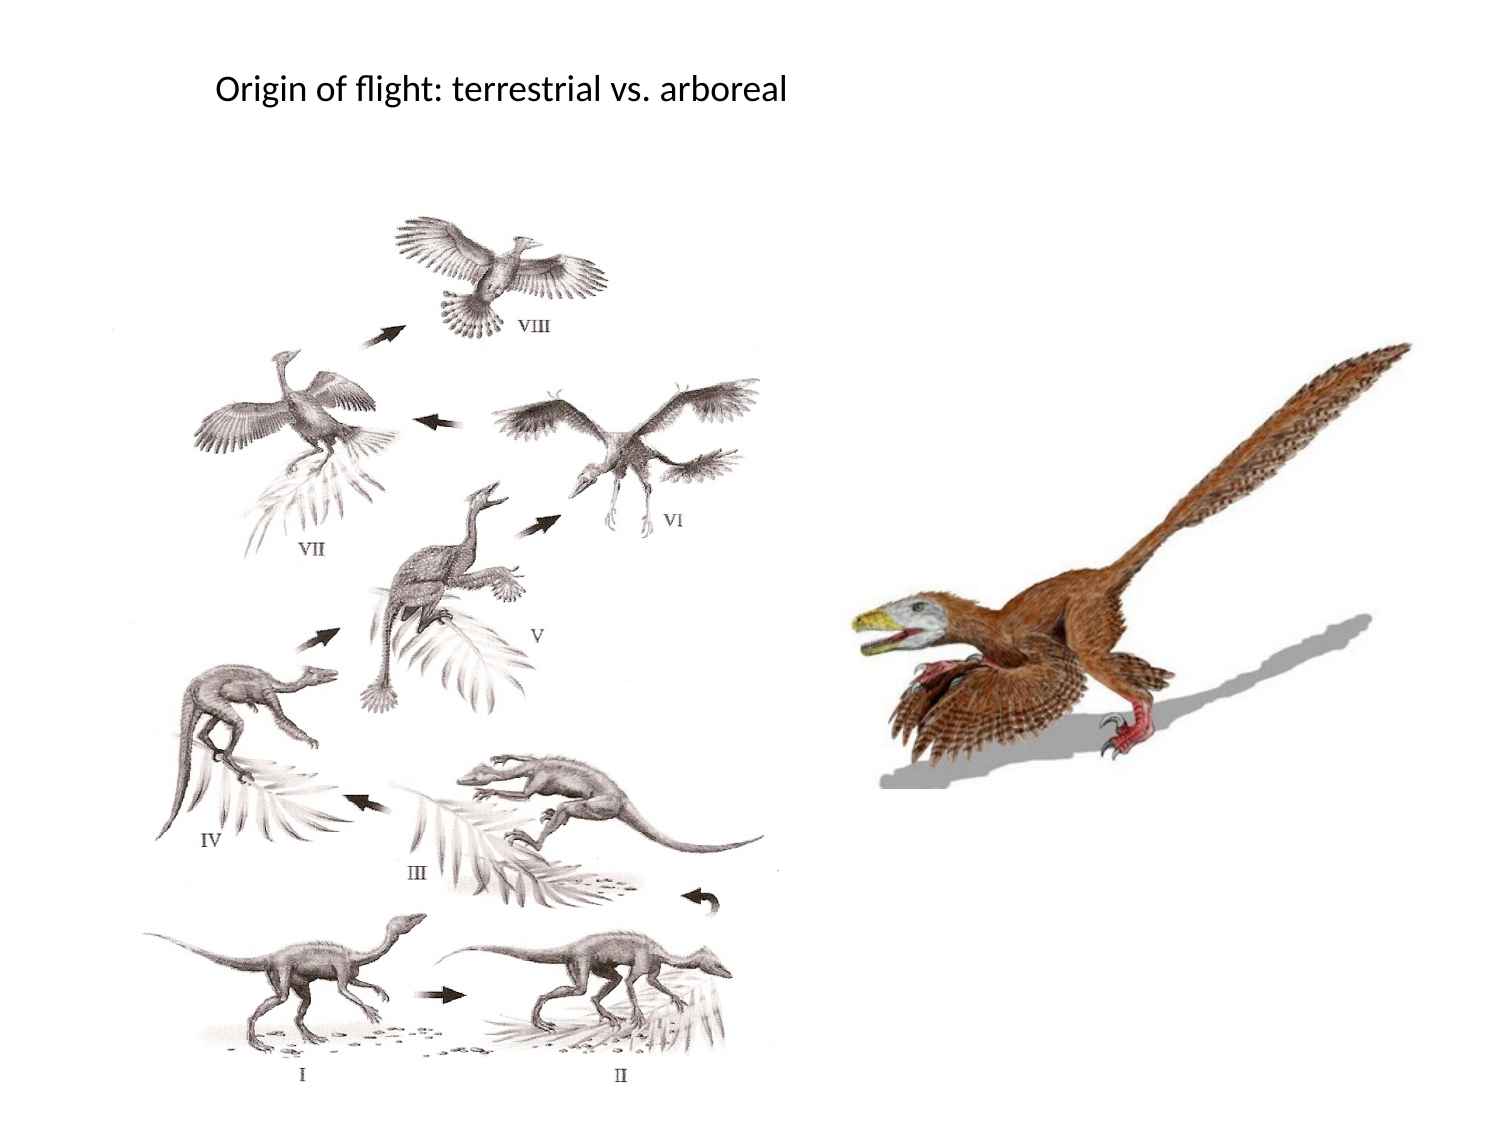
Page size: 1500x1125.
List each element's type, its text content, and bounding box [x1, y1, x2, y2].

picture [837, 324, 1426, 789]
text_box Origin of flight: terrestrial vs. arboreal [200, 56, 804, 117]
picture [99, 187, 794, 1099]
